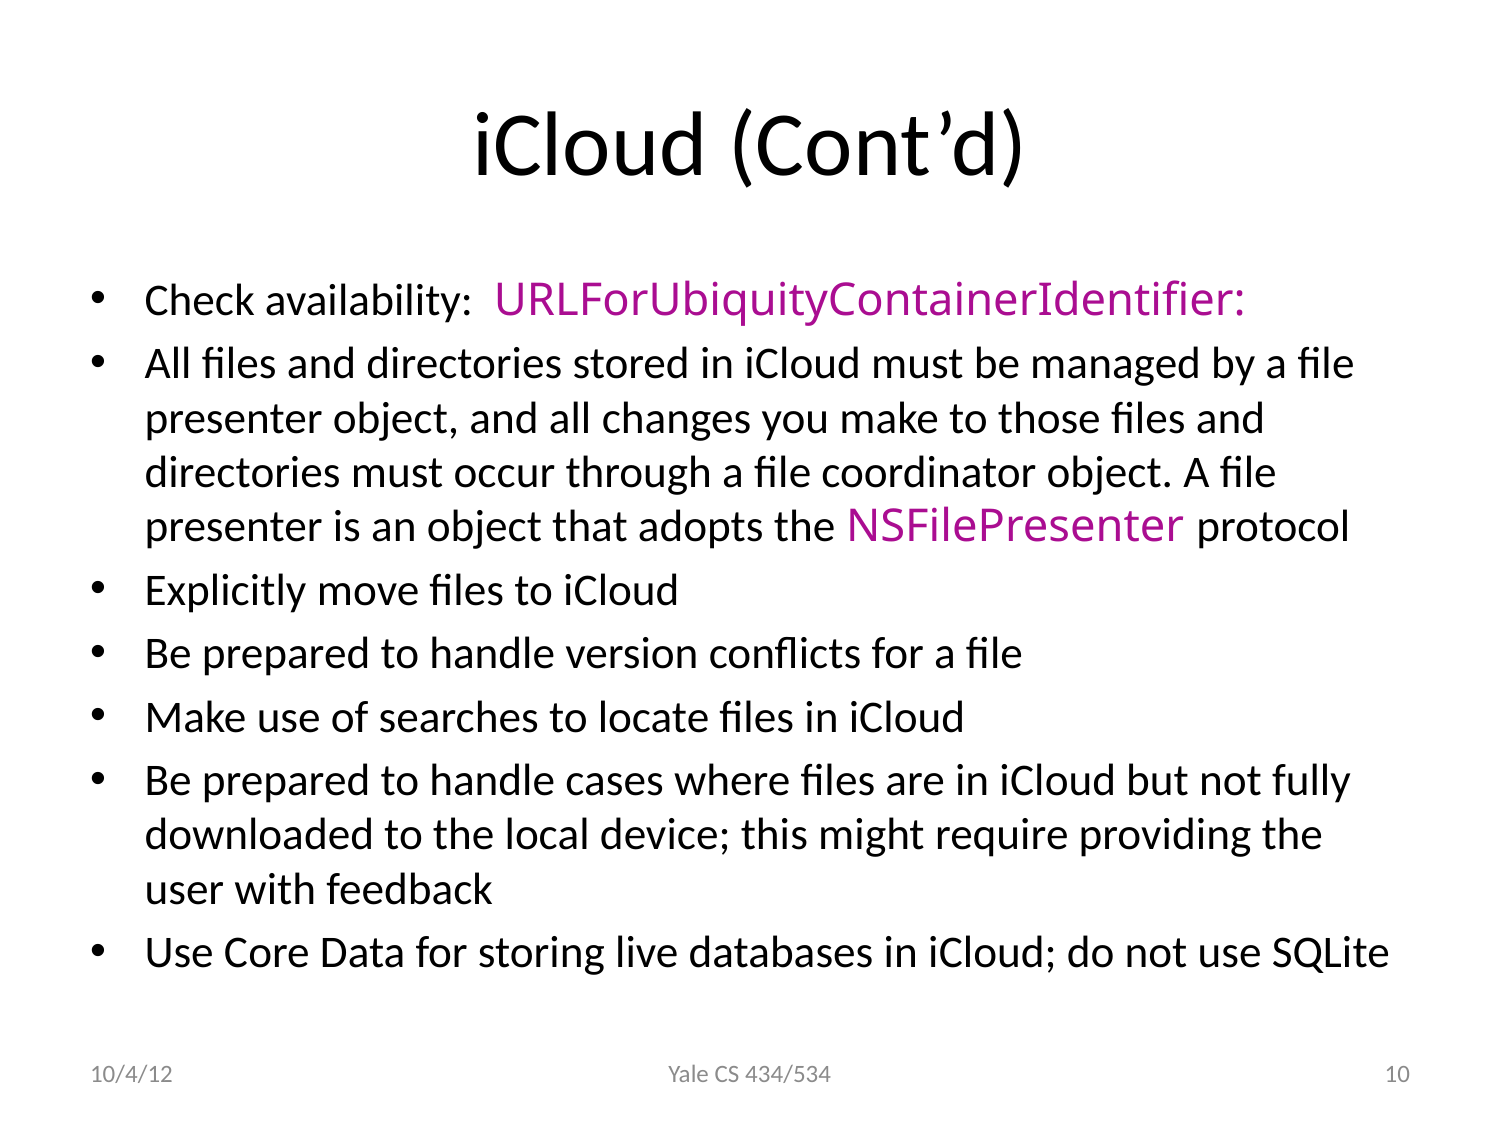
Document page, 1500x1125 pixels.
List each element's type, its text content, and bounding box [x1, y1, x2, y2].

title iCloud (Cont’d) [75, 45, 1425, 233]
slide_number 10 [1074, 1042, 1425, 1103]
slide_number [75, 1042, 425, 1103]
footer Yale CS 434/534 [512, 1042, 988, 1103]
list Check availability: URLForUbiquityContainerIdentifier: All files and directories stored in iCloud must be managed by a file presenter object, and all changes you make to those files and directories must occur through a file coordinator object. A file presenter is an object that adopts the NSFilePresenter protocol Explicitly move files to iCloud Be prepared to handle version conflicts for a file Make use of searches to locate files in iCloud Be prepared to handle cases where files are in iCloud but not fully downloaded to the local device; this might require providing the user with feedback Use Core Data for storing live databases in iCloud; do not use SQLite [75, 262, 1425, 1005]
